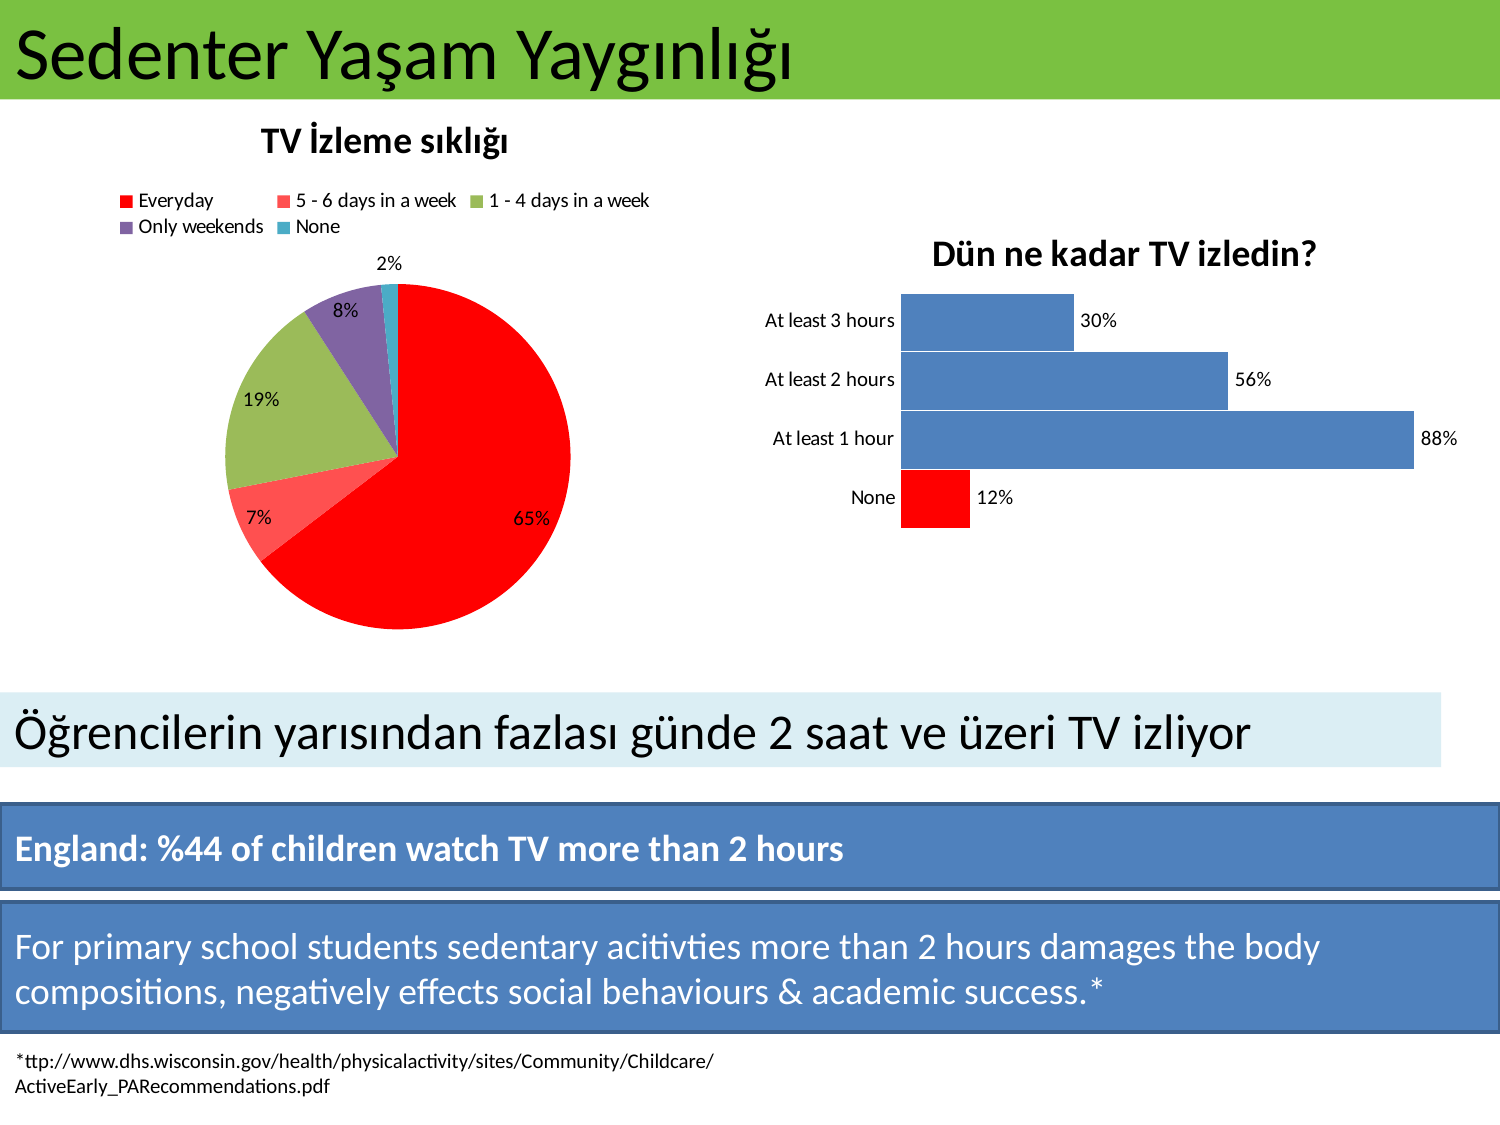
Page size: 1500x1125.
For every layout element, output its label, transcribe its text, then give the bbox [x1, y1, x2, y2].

text_box For primary school students sedentary acitivties more than 2 hours damages the body compositions, negatively effects social behaviours & academic success.* [0, 900, 1500, 1034]
chart [0, 95, 1500, 641]
text_box *ttp://www.dhs.wisconsin.gov/health/physicalactivity/sites/Community/Childcare/ActiveEarly_PARecommendations.pdf [0, 1040, 886, 1106]
text_box England: %44 of children watch TV more than 2 hours [0, 802, 1500, 891]
text_box Öğrencilerin yarısından fazlası günde 2 saat ve üzeri TV izliyor [0, 692, 1442, 768]
title Sedenter Yaşam Yaygınlığı [0, 0, 1500, 100]
